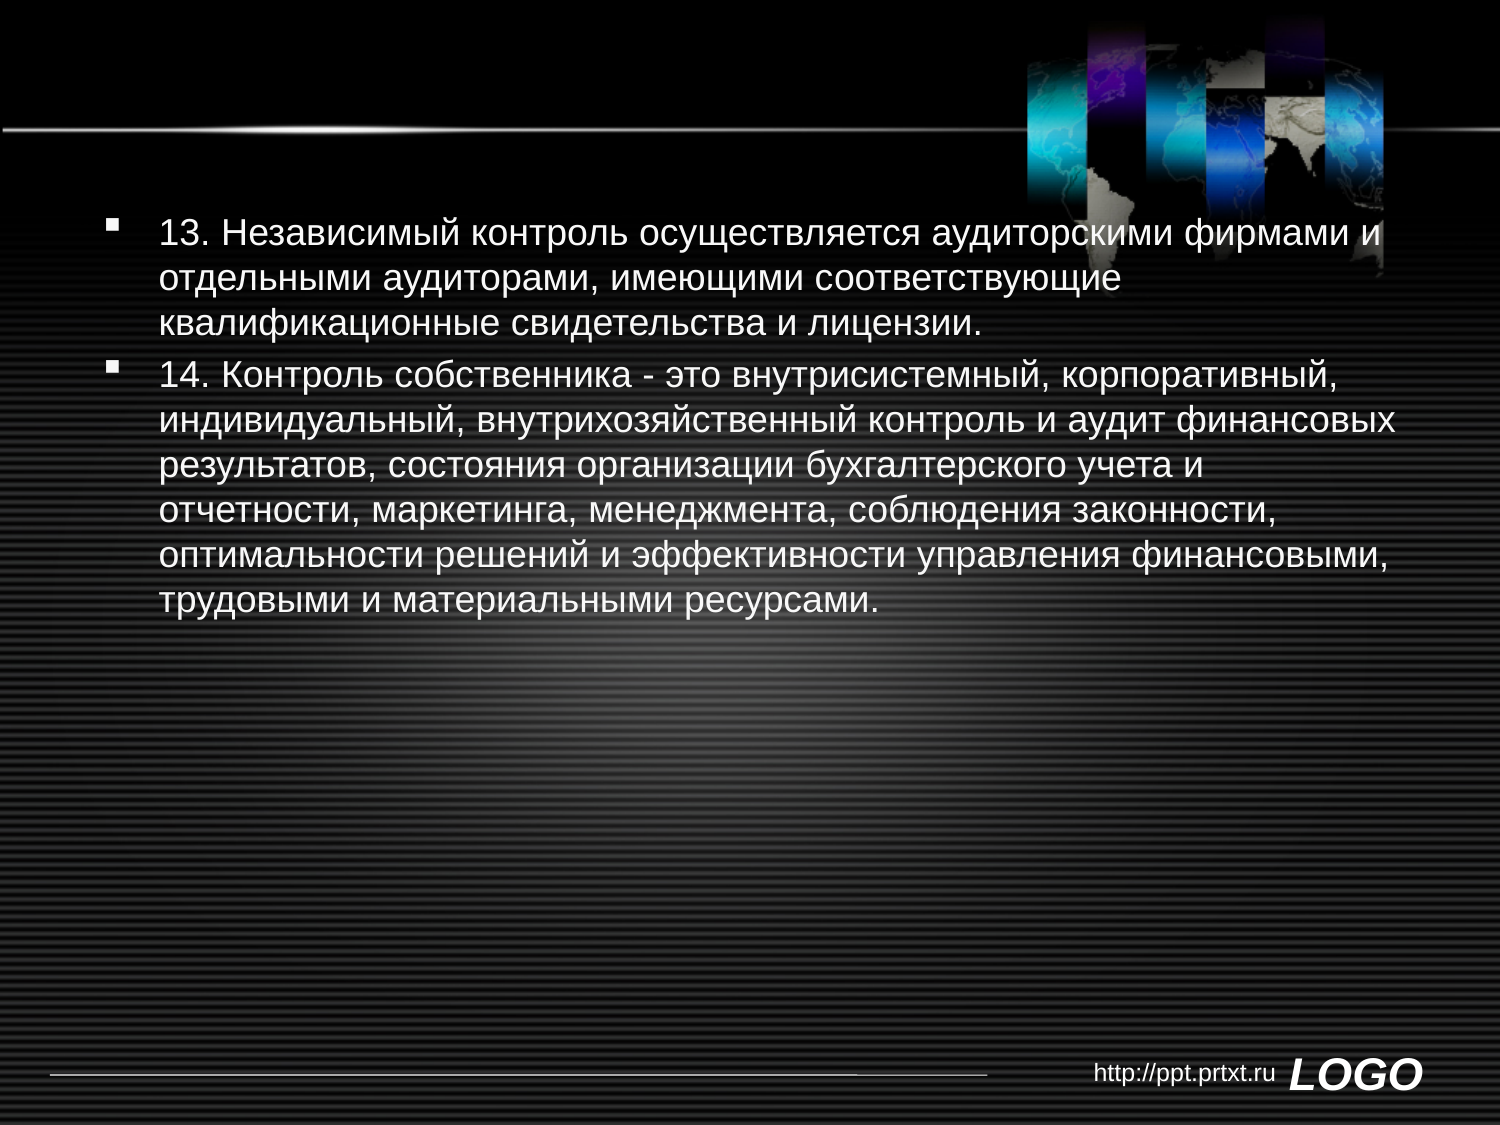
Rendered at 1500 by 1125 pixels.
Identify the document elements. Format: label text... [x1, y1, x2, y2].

list 13. Независимый контроль осуществляется аудиторскими фирмами и отдельными аудиторами, имеющими соответствующие квалификационные свидетельства и лицензии. 14. Контроль собственника - это внутрисистемный, корпоративный, индивидуальный, внутрихозяйственный контроль и аудит финансовых результатов, состояния организации бухгалтерского учета и отчетности, маркетинга, менеджмента, соблюдения законности, оптимальности решений и эффективности управления финансовыми, трудовыми и материальными ресурсами. [87, 199, 1426, 1051]
footer http://ppt.prtxt.ru [997, 1049, 1292, 1101]
picture [0, 0, 1500, 1125]
